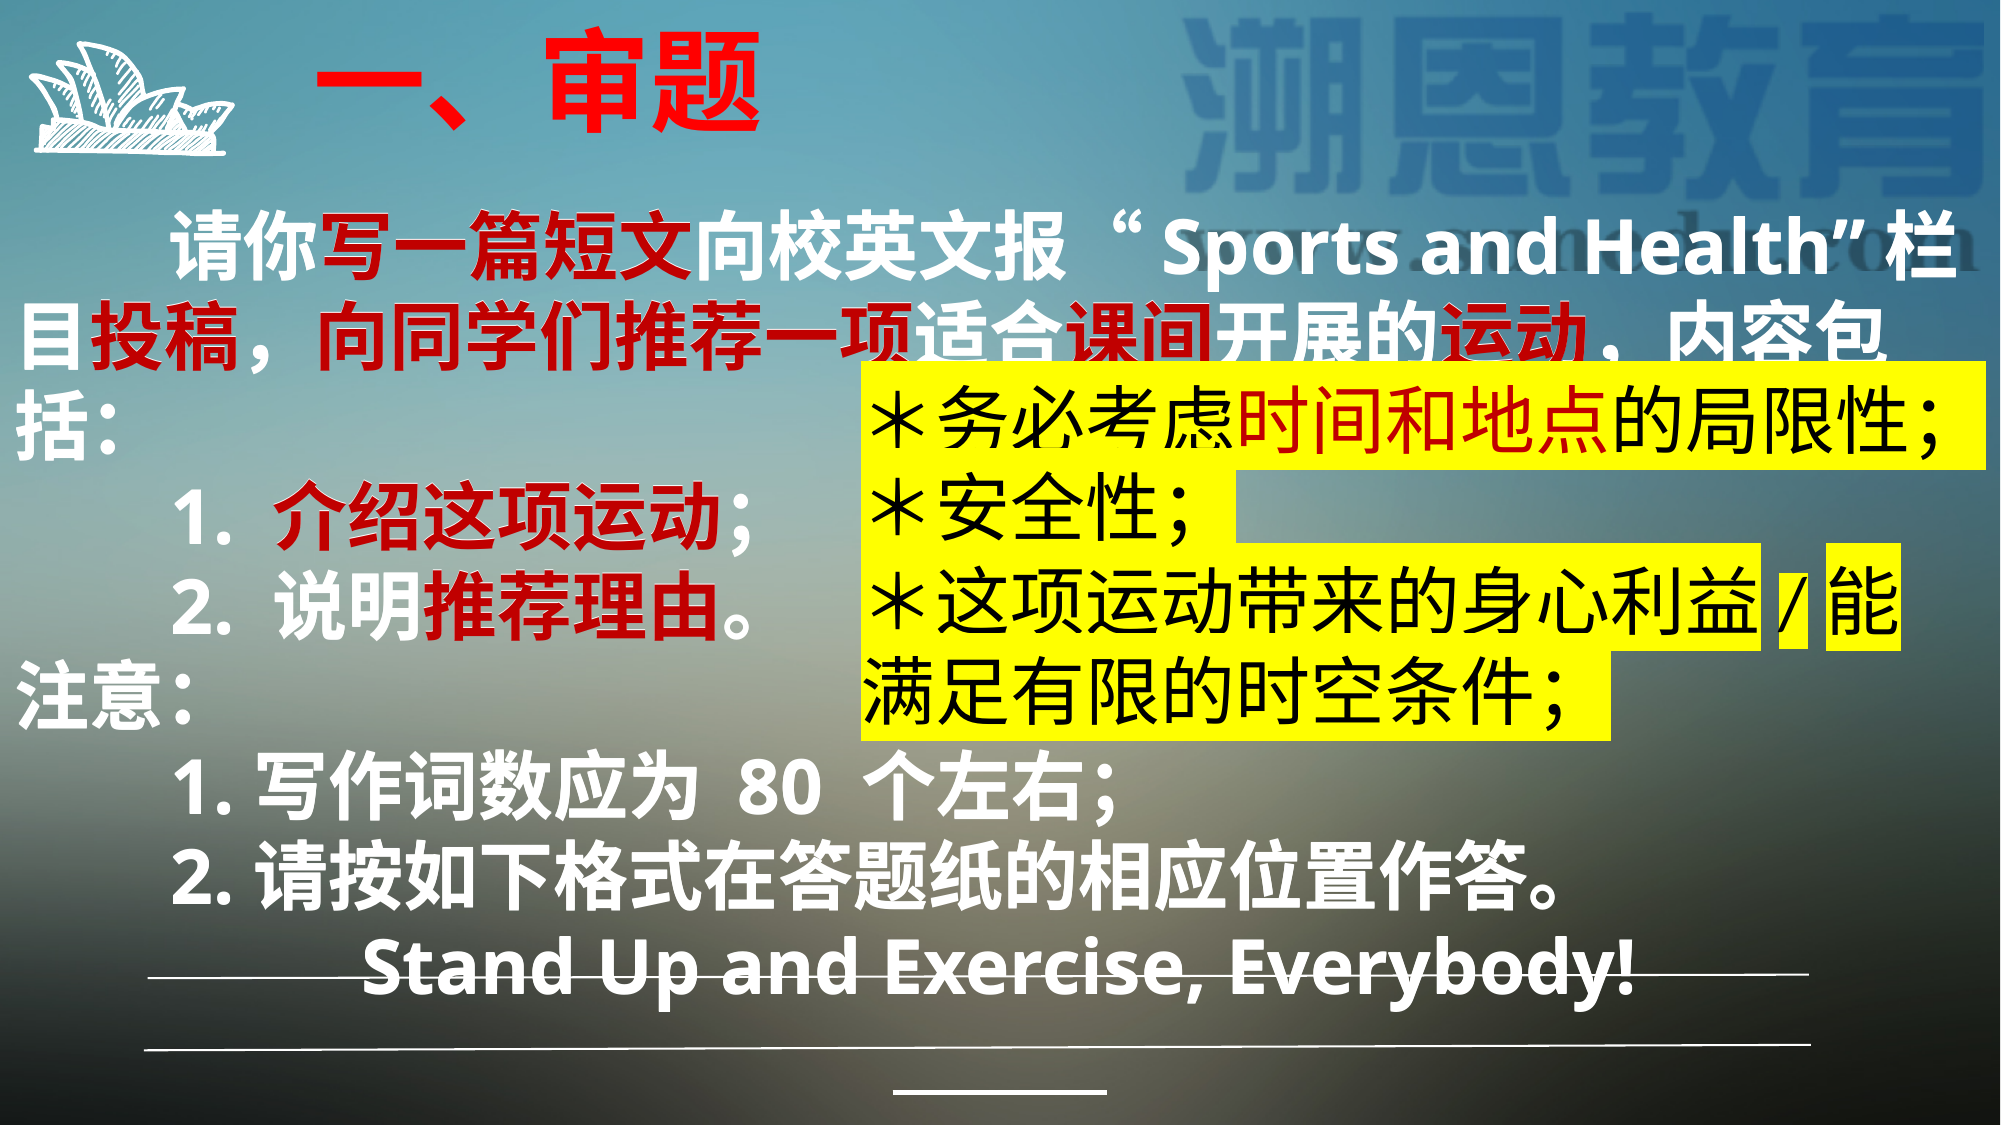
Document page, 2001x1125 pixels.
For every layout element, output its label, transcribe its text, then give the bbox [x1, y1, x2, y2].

text_box ＊安全性； [846, 453, 1513, 558]
text_box ＊务必考虑时间和地点的局限性； [845, 365, 2000, 471]
text_box 请你写一篇短文向校英文报“Sports and Health”栏目投稿，向同学们推荐一项适合课间开展的运动，内容包括： 1. 介绍这项运动； 2. 说明推荐理由。 注意： 1.写作词数应为 80 个左右； 2.请按如下格式在答题纸的相应位置作答。 Stand Up and Exercise, Everybody! [0, 191, 2000, 1107]
text_box ＊这项运动带来的身心利益/能满足有限的时空条件； [846, 547, 1933, 743]
text_box 一、审题 [298, 4, 868, 154]
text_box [29, 41, 235, 156]
picture [0, 0, 2001, 1125]
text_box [147, 974, 1809, 979]
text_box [143, 1044, 1811, 1051]
